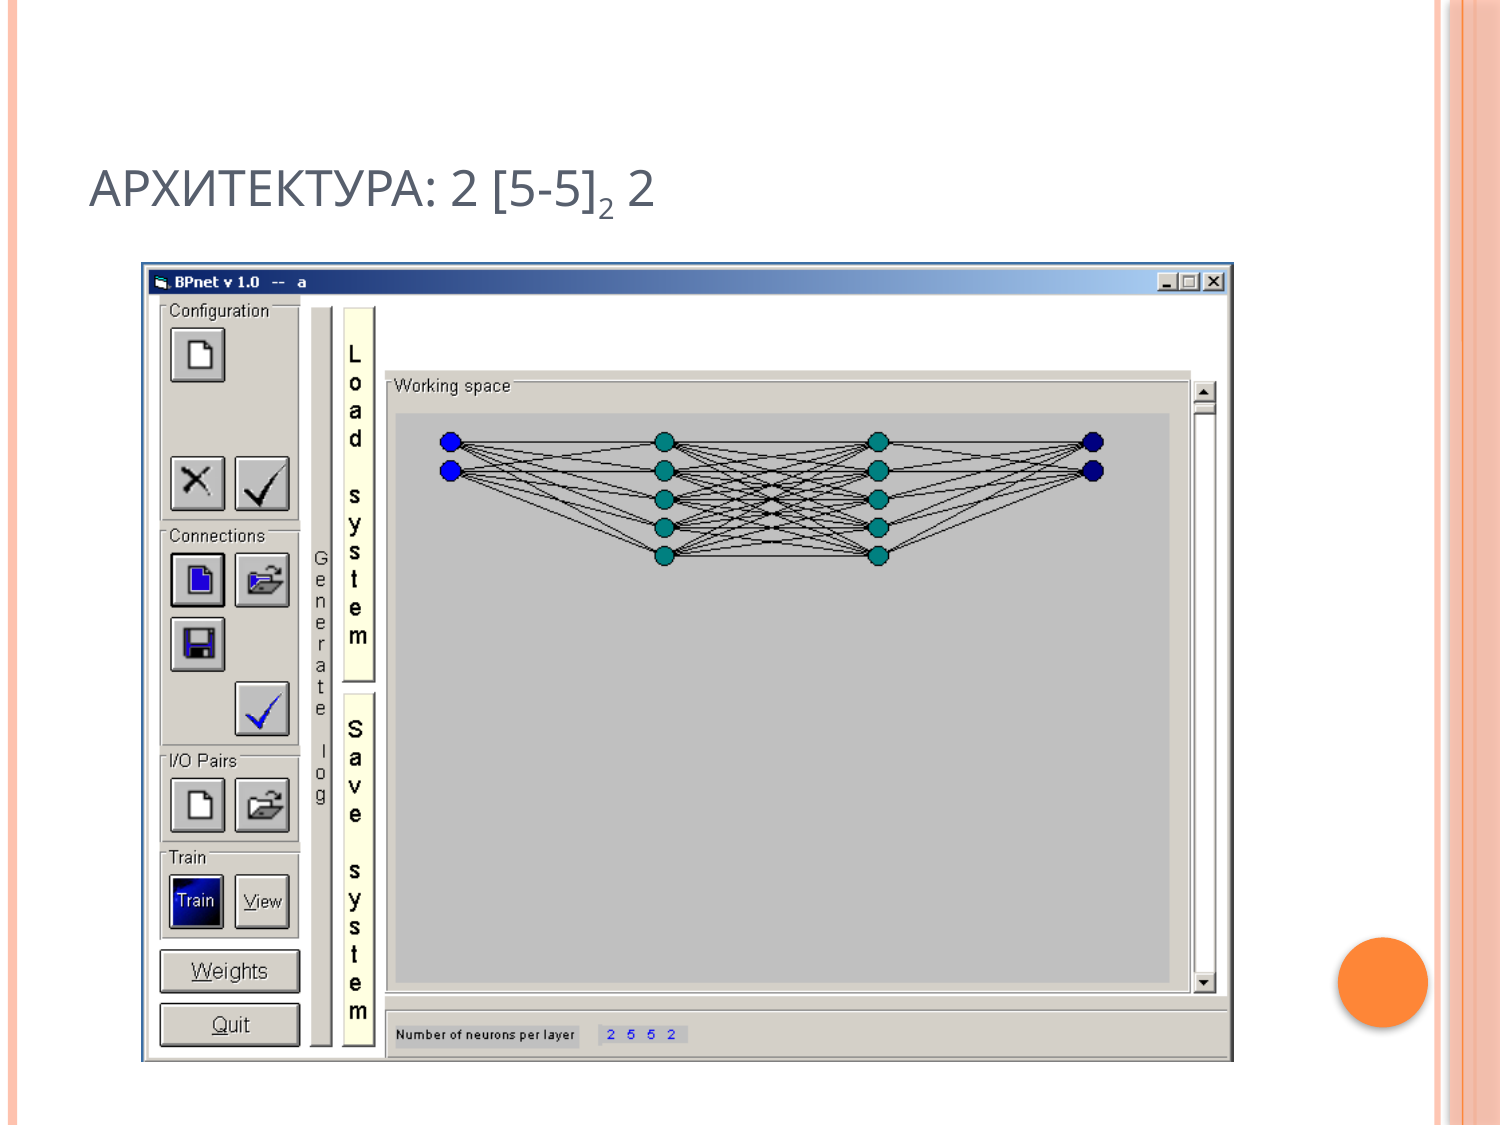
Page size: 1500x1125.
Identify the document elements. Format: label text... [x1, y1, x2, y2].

title Aрхитектура: 2 [5-5]2 2 [75, 45, 1300, 233]
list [141, 261, 1234, 1063]
